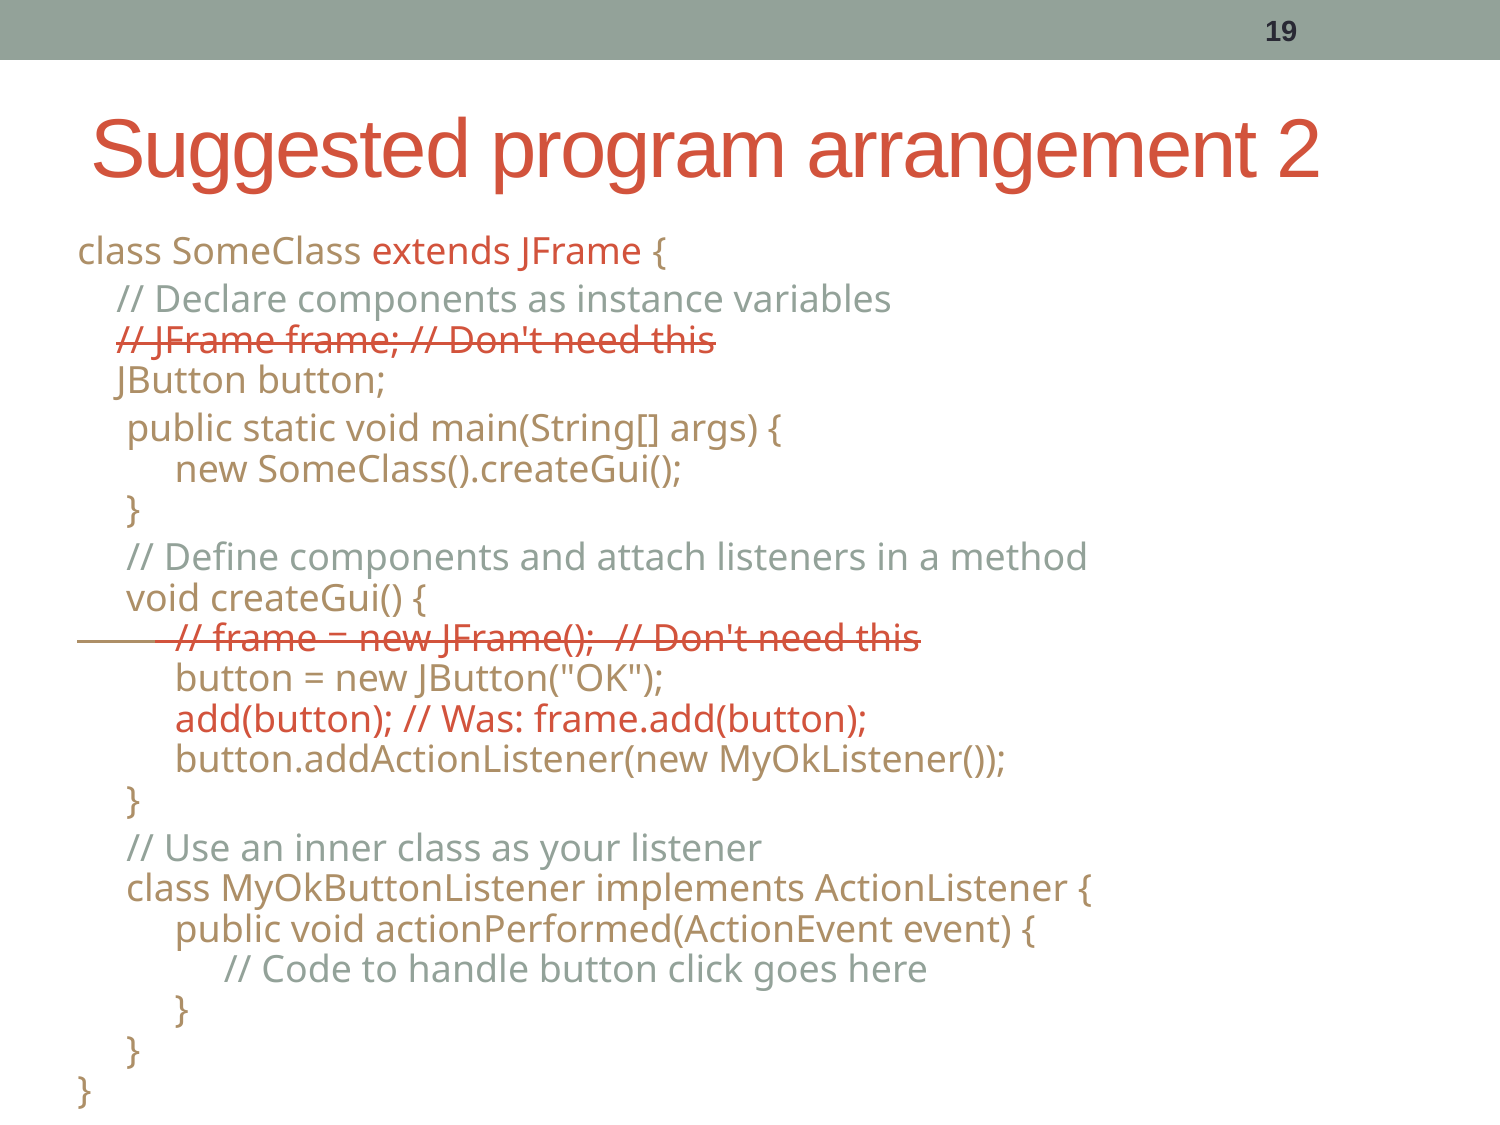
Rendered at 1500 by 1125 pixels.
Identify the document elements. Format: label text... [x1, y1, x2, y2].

list class SomeClass extends JFrame { // Declare components as instance variables // JFrame frame; // Don't need this JButton button; public static void main(String[] args) { new SomeClass().createGui(); } // Define components and attach listeners in a method void createGui() { // frame = new JFrame(); // Don't need this button = new JButton("OK"); add(button); // Was: frame.add(button); button.addActionListener(new MyOkListener()); } // Use an inner class as your listener class MyOkButtonListener implements ActionListener { public void actionPerformed(ActionEvent event) { // Code to handle button click goes here } } } [62, 224, 1469, 1075]
slide_number 19 [1250, 3, 1425, 57]
title Suggested program arrangement 2 [75, 62, 1425, 224]
